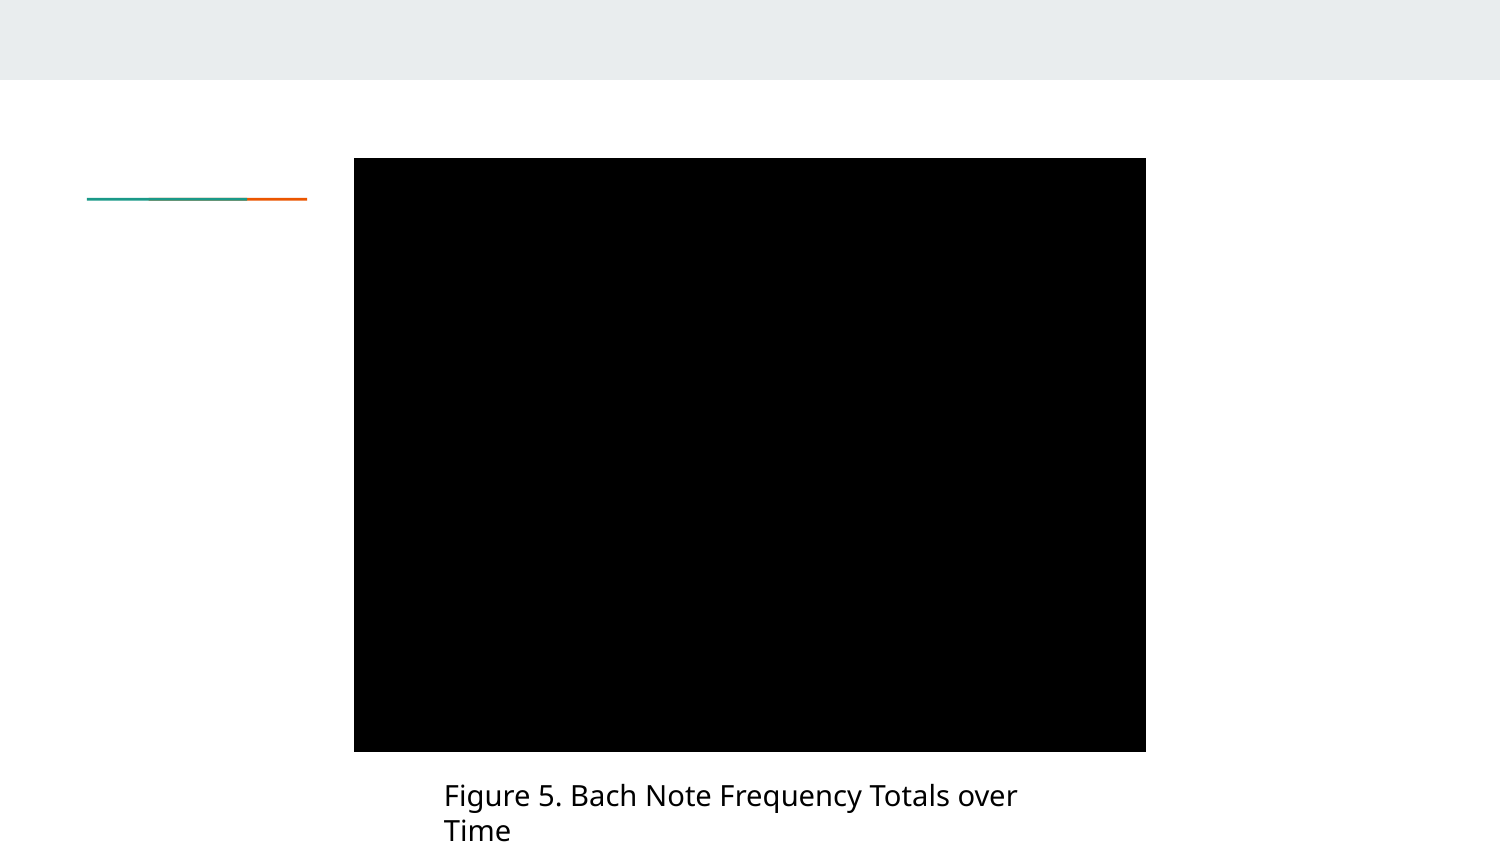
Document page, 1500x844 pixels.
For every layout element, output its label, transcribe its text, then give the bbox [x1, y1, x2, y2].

picture [354, 158, 1146, 752]
text_box Figure 5. Bach Note Frequency Totals over Time [428, 761, 1071, 844]
